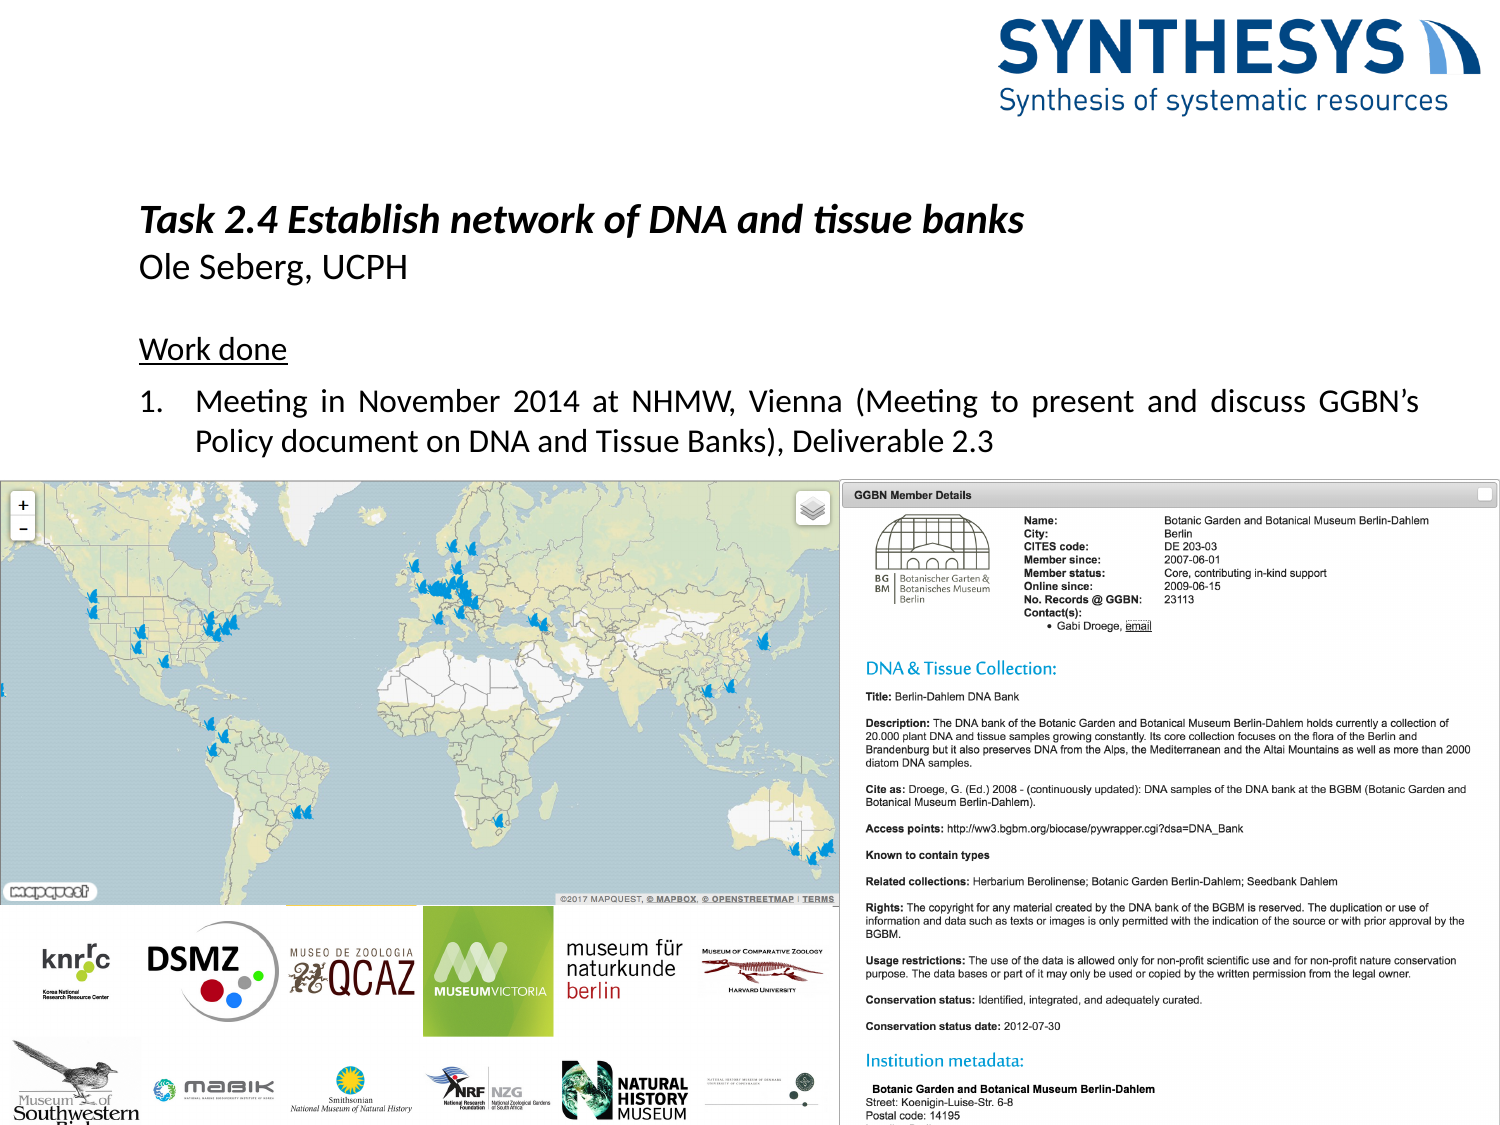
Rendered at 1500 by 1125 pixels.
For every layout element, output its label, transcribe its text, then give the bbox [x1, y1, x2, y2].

picture [0, 479, 1500, 1125]
picture [997, 18, 1481, 117]
text_box Task 2.4 Establish network of DNA and tissue banks Ole Seberg, UCPH Work done Meeting in November 2014 at NHMW, Vienna (Meeting to present and discuss GGBN’s Policy document on DNA and Tissue Banks), Deliverable 2.3 [123, 184, 1436, 478]
